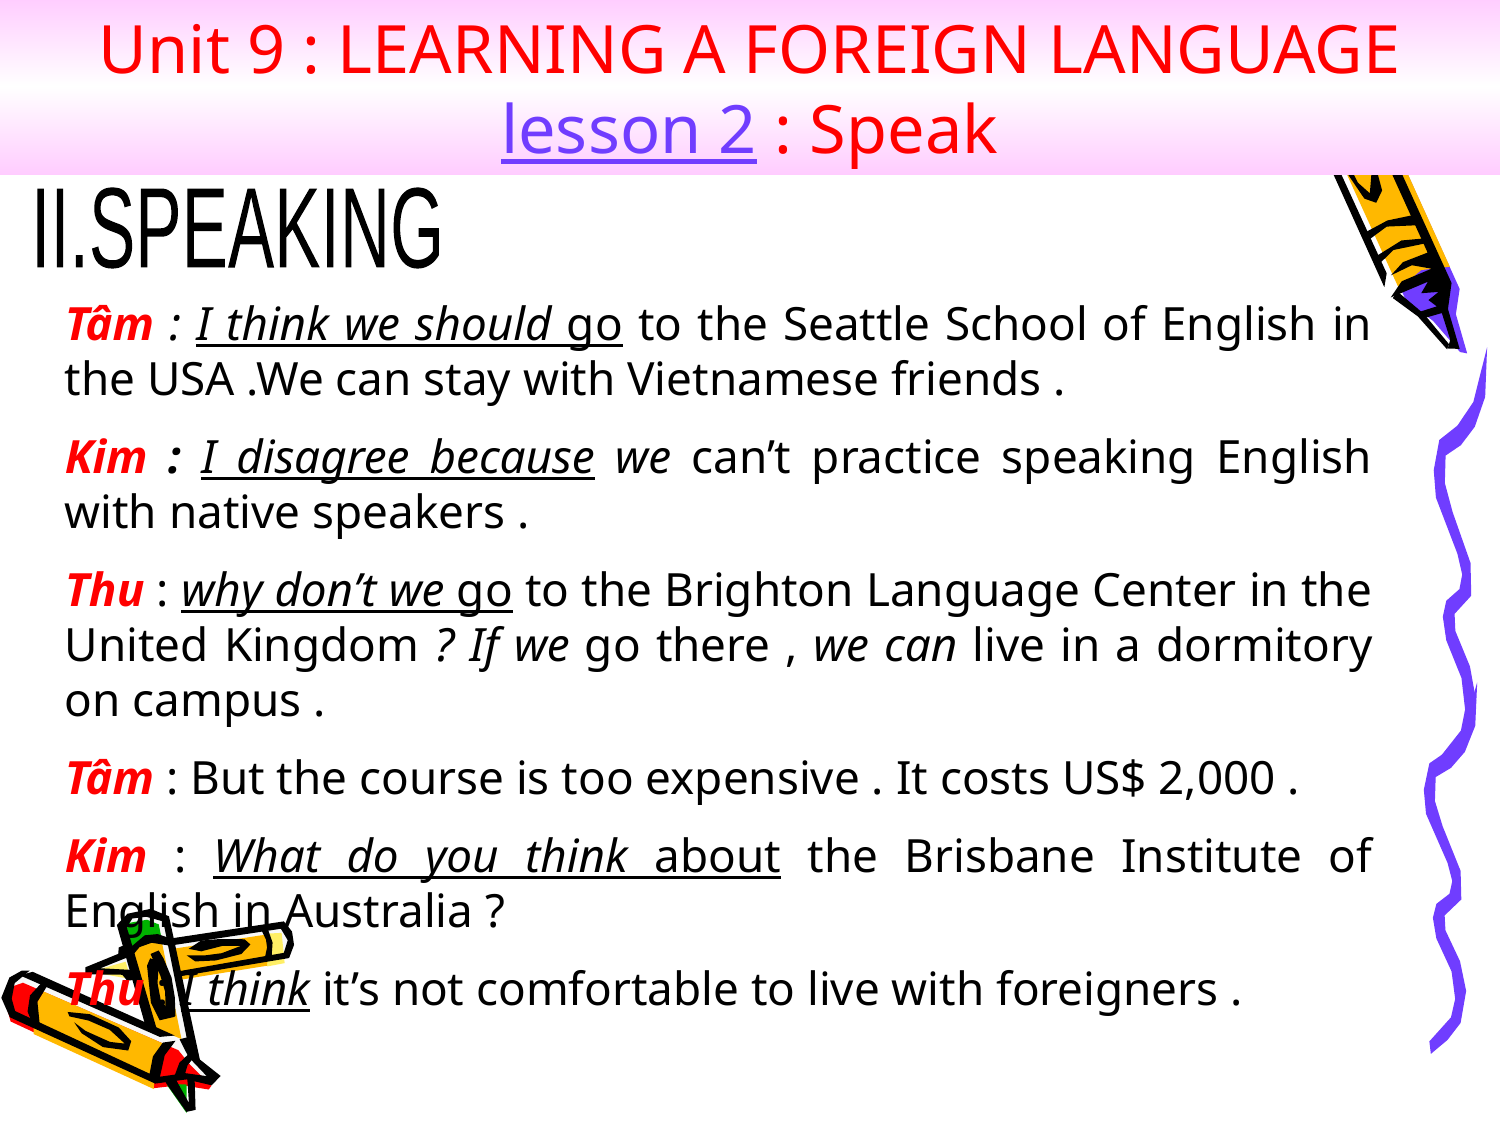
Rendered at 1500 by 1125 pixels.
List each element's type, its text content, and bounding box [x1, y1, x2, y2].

text_box Tâm : I think we should go to the Seattle School of English in the USA .We can stay with Vietnamese friends . Kim : I disagree because we can’t practice speaking English with native speakers . Thu : why don’t we go to the Brighton Language Center in the United Kingdom ? If we go there , we can live in a dormitory on campus . Tâm : But the course is too expensive . It costs US$ 2,000 . Kim : What do you think about the Brisbane Institute of English in Australia ? Thu : I think it’s not comfortable to live with foreigners . [49, 287, 1388, 1022]
text_box Unit 9 : LEARNING A FOREIGN LANGUAGE lesson 2 : Speak [0, 0, 1500, 175]
